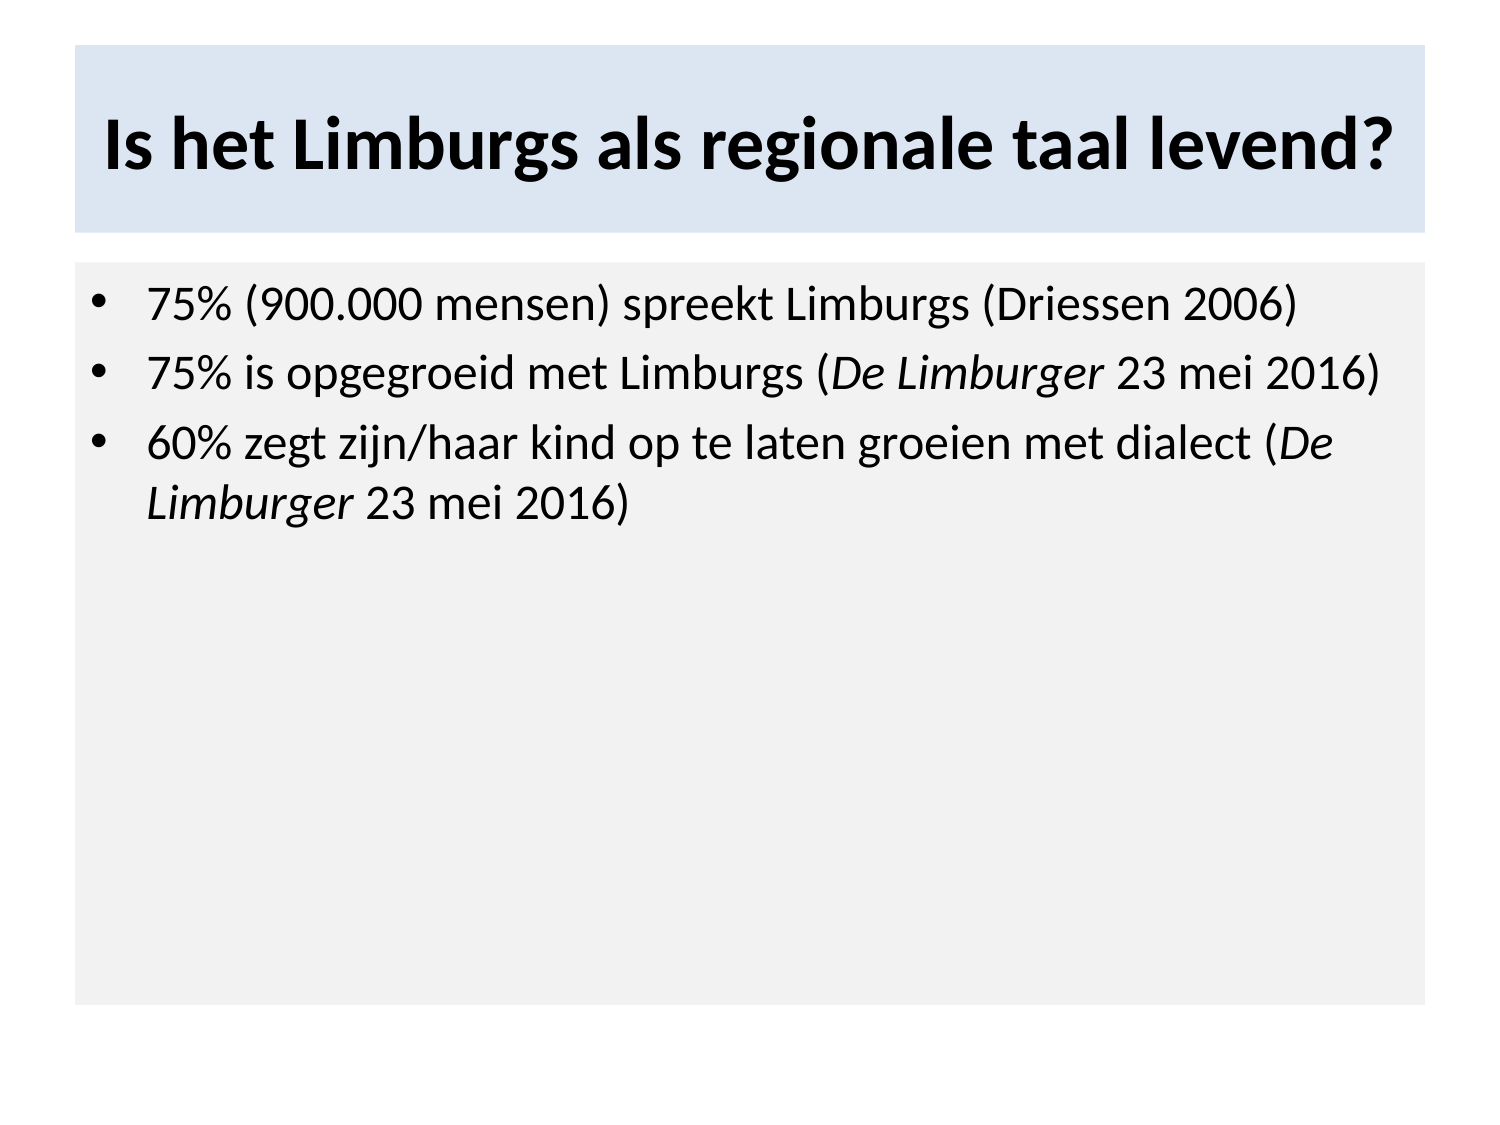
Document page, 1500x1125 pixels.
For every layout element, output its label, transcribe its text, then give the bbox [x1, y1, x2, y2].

list 75% (900.000 mensen) spreekt Limburgs (Driessen 2006) 75% is opgegroeid met Limburgs (De Limburger 23 mei 2016) 60% zegt zijn/haar kind op te laten groeien met dialect (De Limburger 23 mei 2016) [75, 262, 1425, 1005]
title Is het Limburgs als regionale taal levend? [75, 45, 1425, 233]
